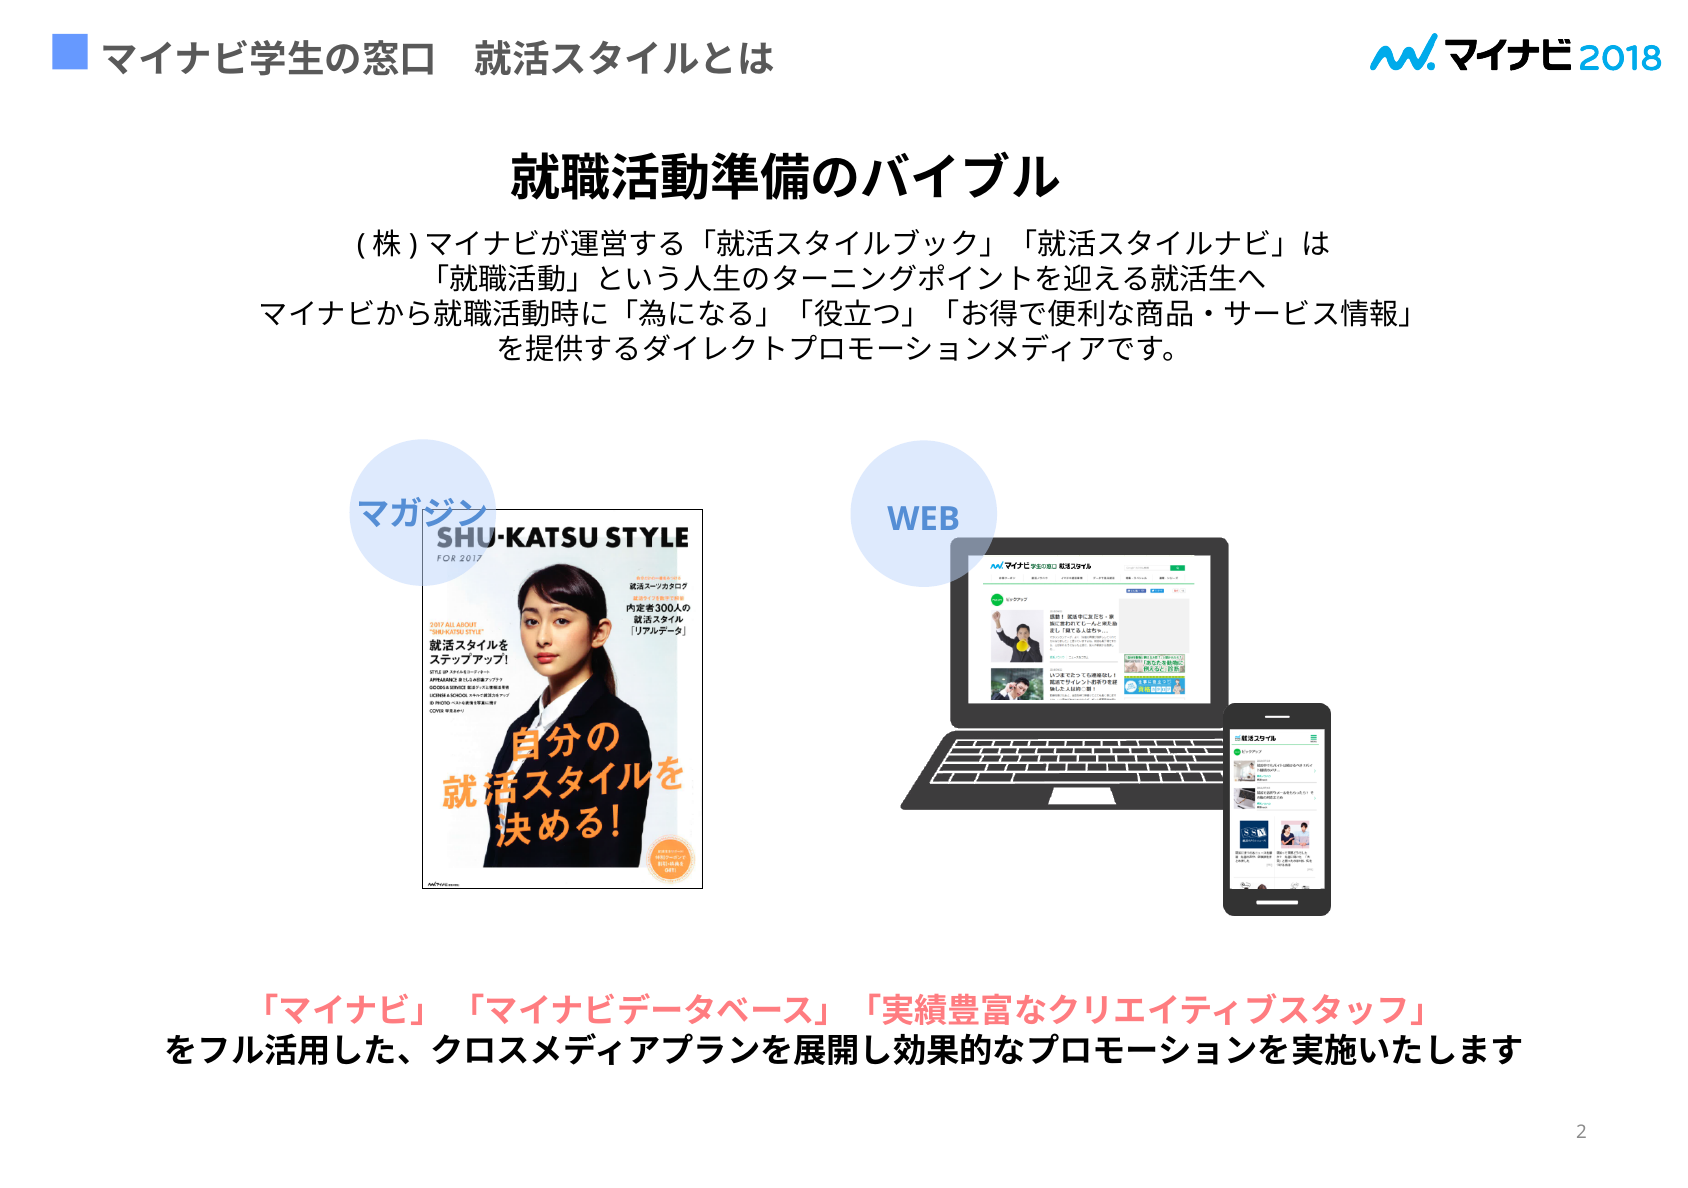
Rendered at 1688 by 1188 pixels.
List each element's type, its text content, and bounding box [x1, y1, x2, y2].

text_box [340, 439, 506, 587]
slide_number 2 [1209, 1100, 1604, 1165]
picture [1608, 50, 1619, 66]
text_box 「マイナビ」 「マイナビデータベース」「実績豊富なクリエイティブスタッフ」 をフル活用した、クロスメディアプランを展開し効果的なプロモーションを実施いたします [96, 982, 1593, 1077]
picture [1231, 732, 1321, 889]
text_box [1222, 703, 1331, 917]
picture [422, 509, 703, 889]
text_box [236, 137, 1452, 375]
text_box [850, 440, 998, 588]
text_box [870, 521, 1295, 832]
title マイナビ学生の窓口 就活スタイルとは [84, 26, 1604, 89]
picture [1354, 17, 1677, 86]
